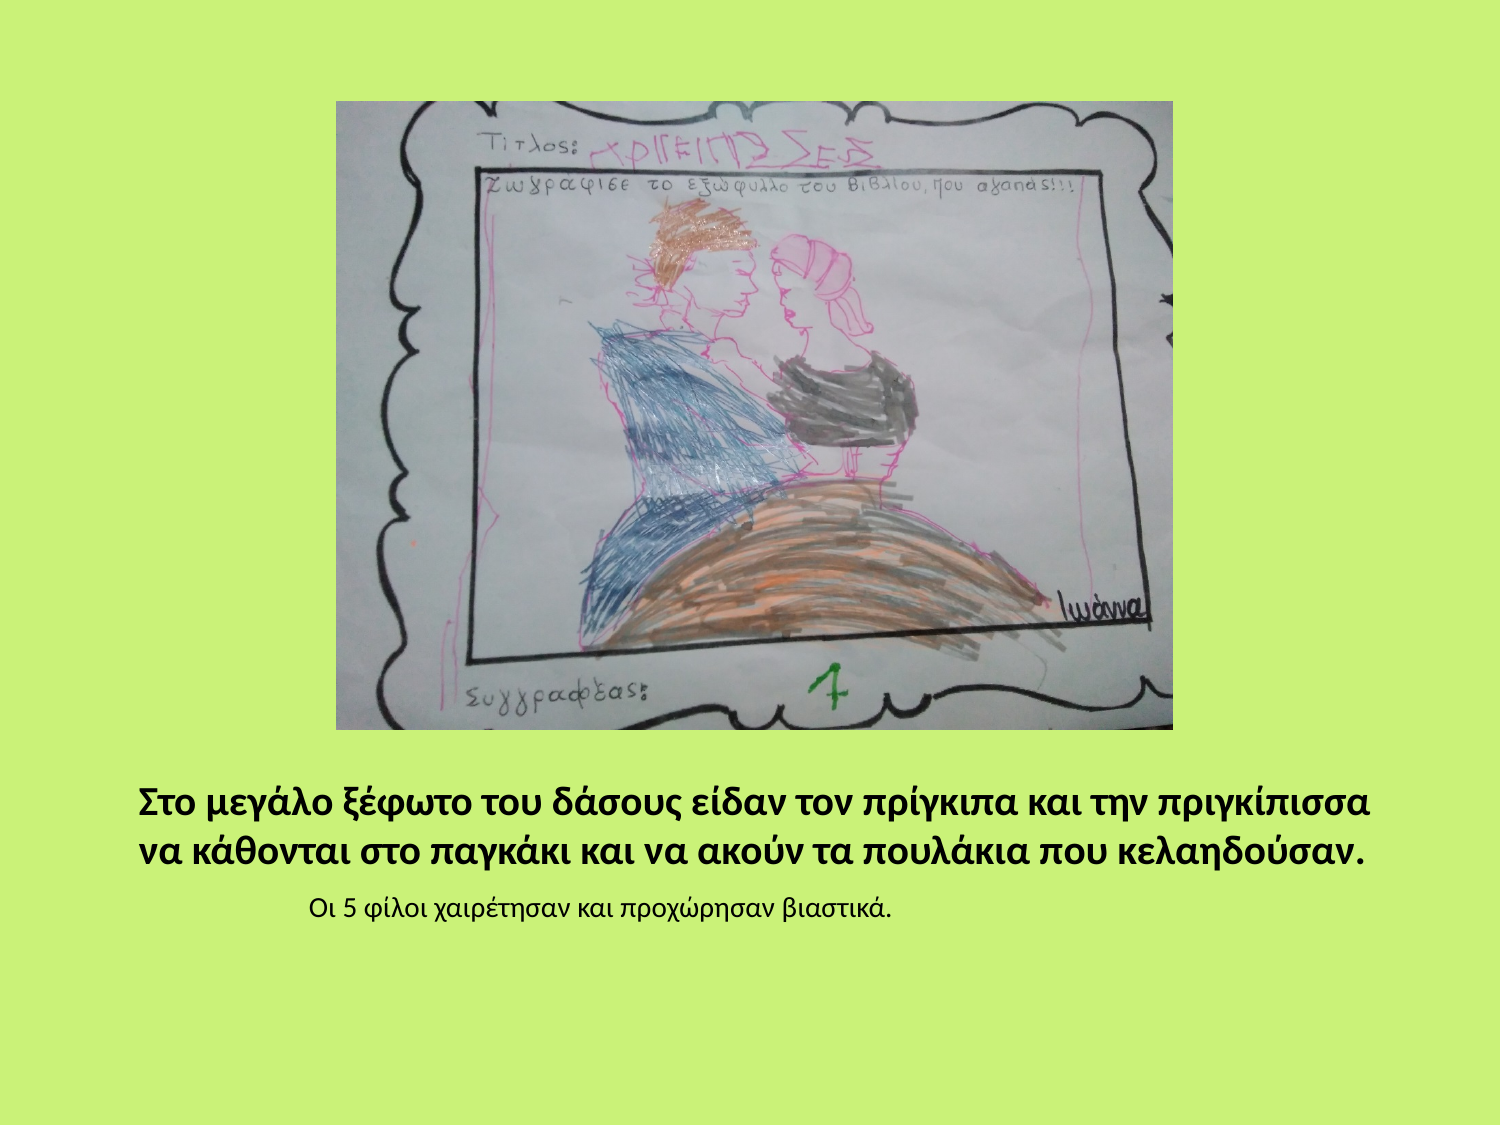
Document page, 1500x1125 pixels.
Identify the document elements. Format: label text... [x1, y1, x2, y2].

picture [336, 101, 1174, 730]
title Στο μεγάλο ξέφωτο του δάσους είδαν τον πρίγκιπα και την πριγκίπισσα να κάθονται στο παγκάκι και να ακούν τα πουλάκια που κελαηδούσαν. [123, 763, 1400, 881]
list Οι 5 φίλοι χαιρέτησαν και προχώρησαν βιαστικά. [294, 880, 1194, 1013]
